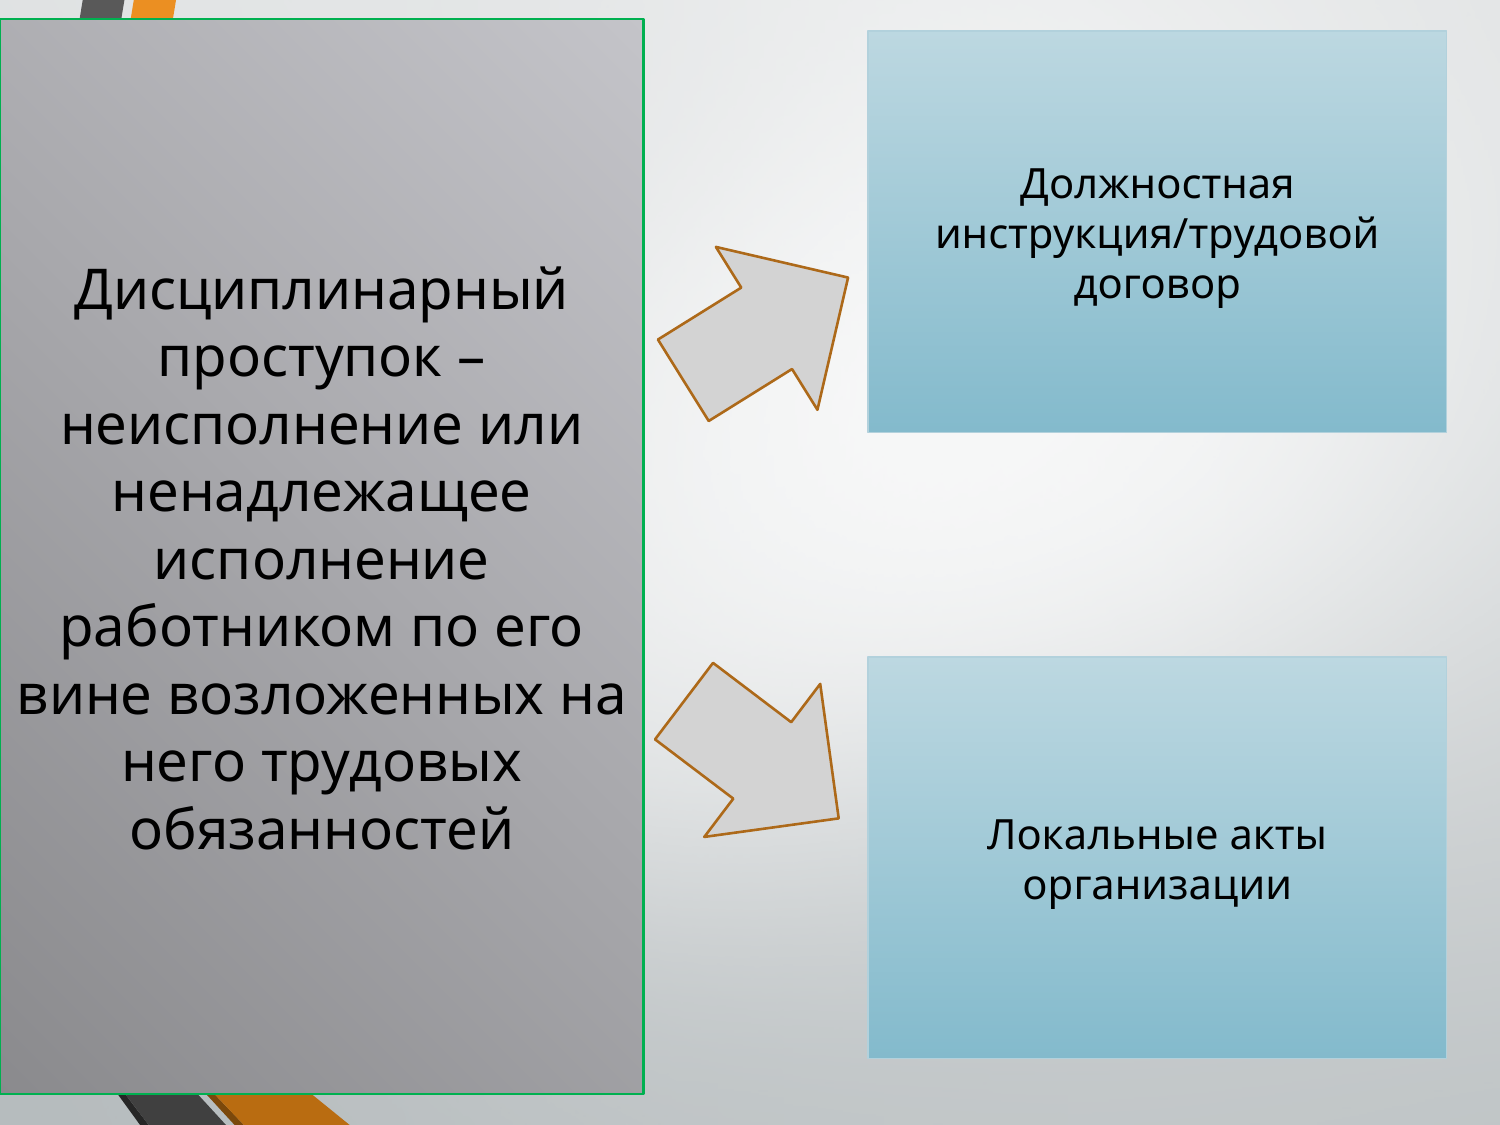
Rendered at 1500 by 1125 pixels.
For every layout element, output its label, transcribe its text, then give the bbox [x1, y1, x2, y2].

title Должностная инструкция/трудовой договор [867, 30, 1447, 433]
text_box [656, 245, 850, 423]
text_box [654, 661, 840, 839]
text_box Дисциплинарный проступок – неисполнение или ненадлежащее исполнение работником по его вине возложенных на него трудовых обязанностей [0, 18, 645, 1095]
text_box Локальные акты организации [867, 656, 1447, 1059]
